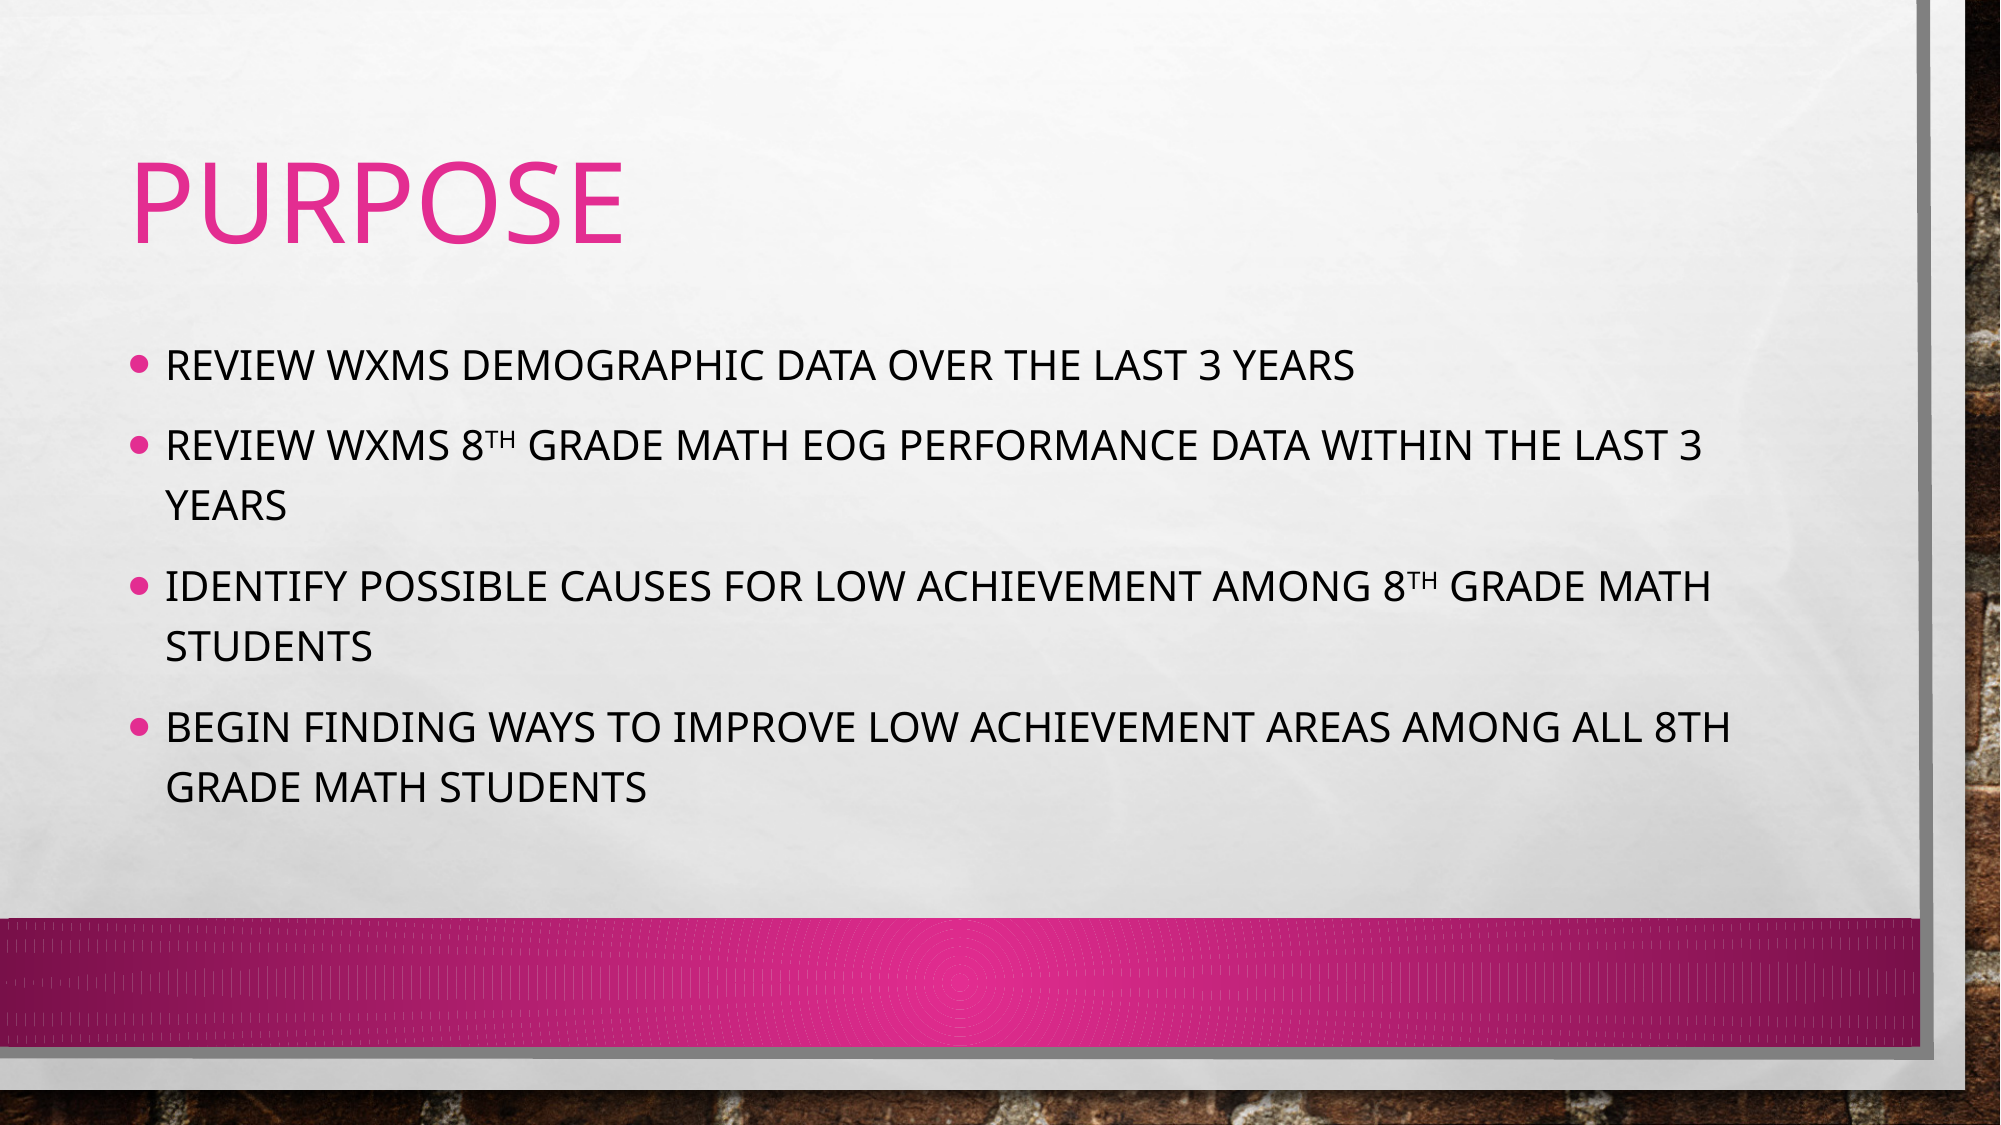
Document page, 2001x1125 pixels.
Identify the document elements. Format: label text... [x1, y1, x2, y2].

picture [0, 0, 2000, 1125]
title Purpose [112, 112, 1818, 302]
list Review WXMS demographic data over the last 3 years Review WXMS 8th grade math EOG performance data within the last 3 years Identify possible causes for low achievement among 8th grade math students Begin finding ways to improve low achievement areas among all 8th grade math students [112, 338, 1818, 882]
